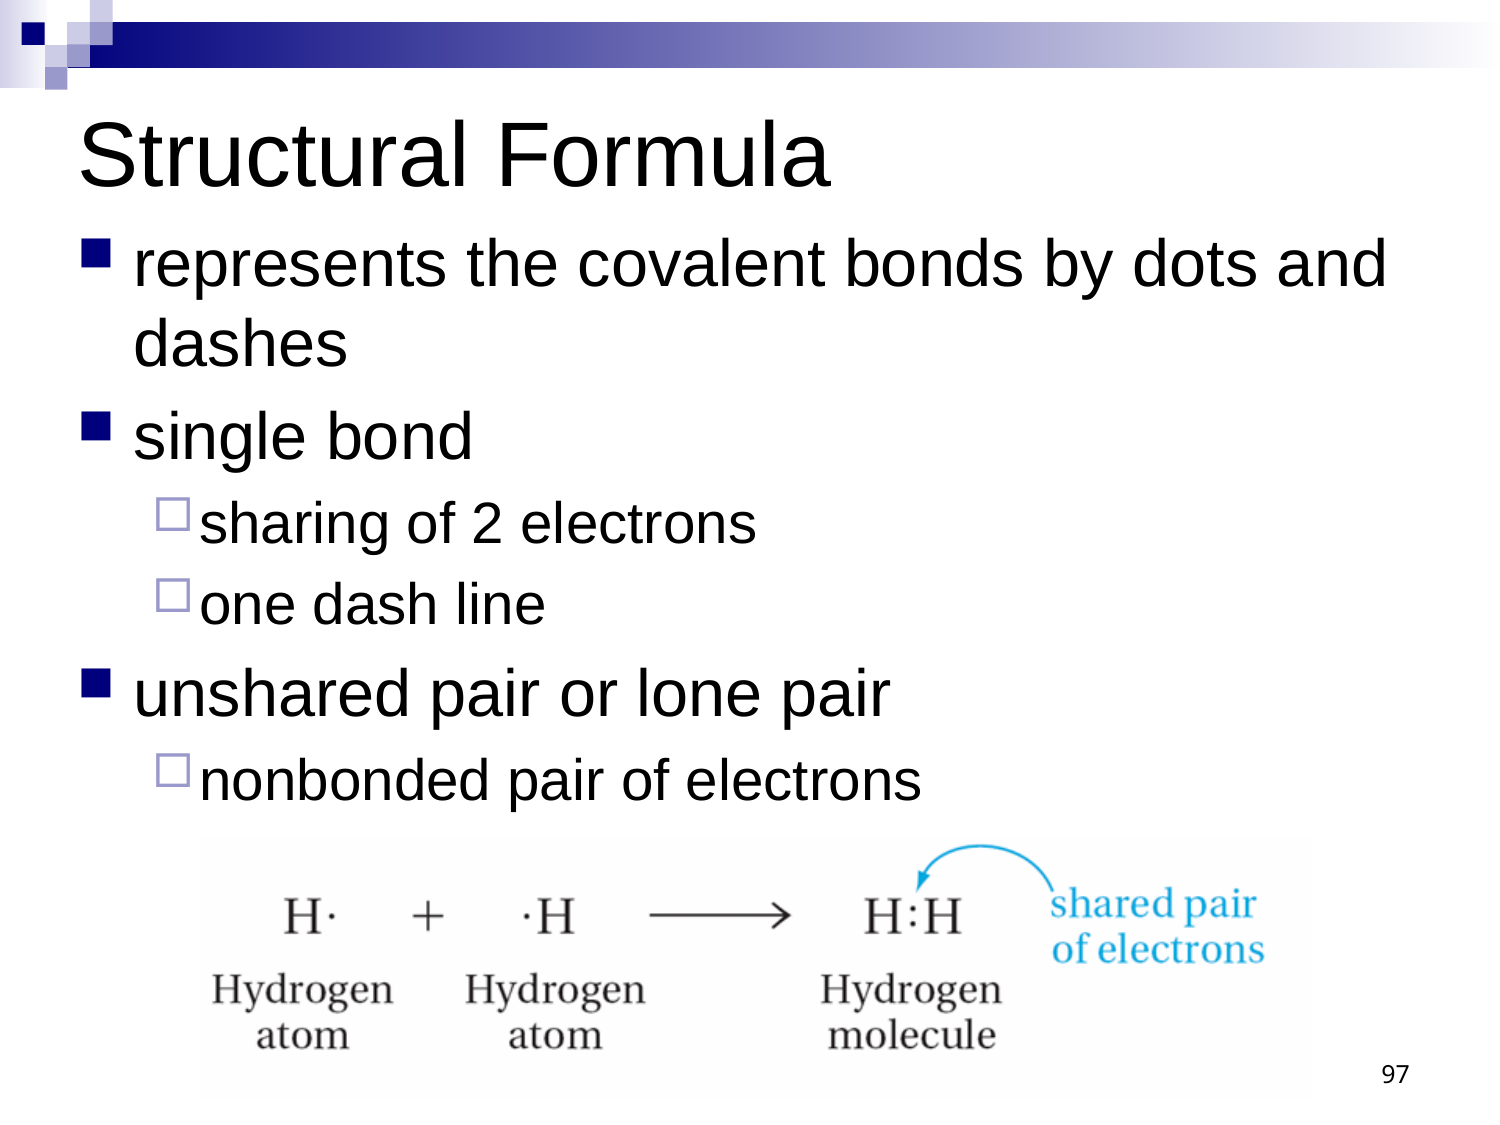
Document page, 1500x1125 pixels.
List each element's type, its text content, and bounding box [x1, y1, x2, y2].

title Structural Formula [62, 37, 1413, 212]
list represents the covalent bonds by dots and dashes single bond sharing of 2 electrons one dash line unshared pair or lone pair nonbonded pair of electrons [62, 212, 1413, 851]
picture [199, 837, 1313, 1101]
slide_number 97 [1316, 1024, 1426, 1101]
